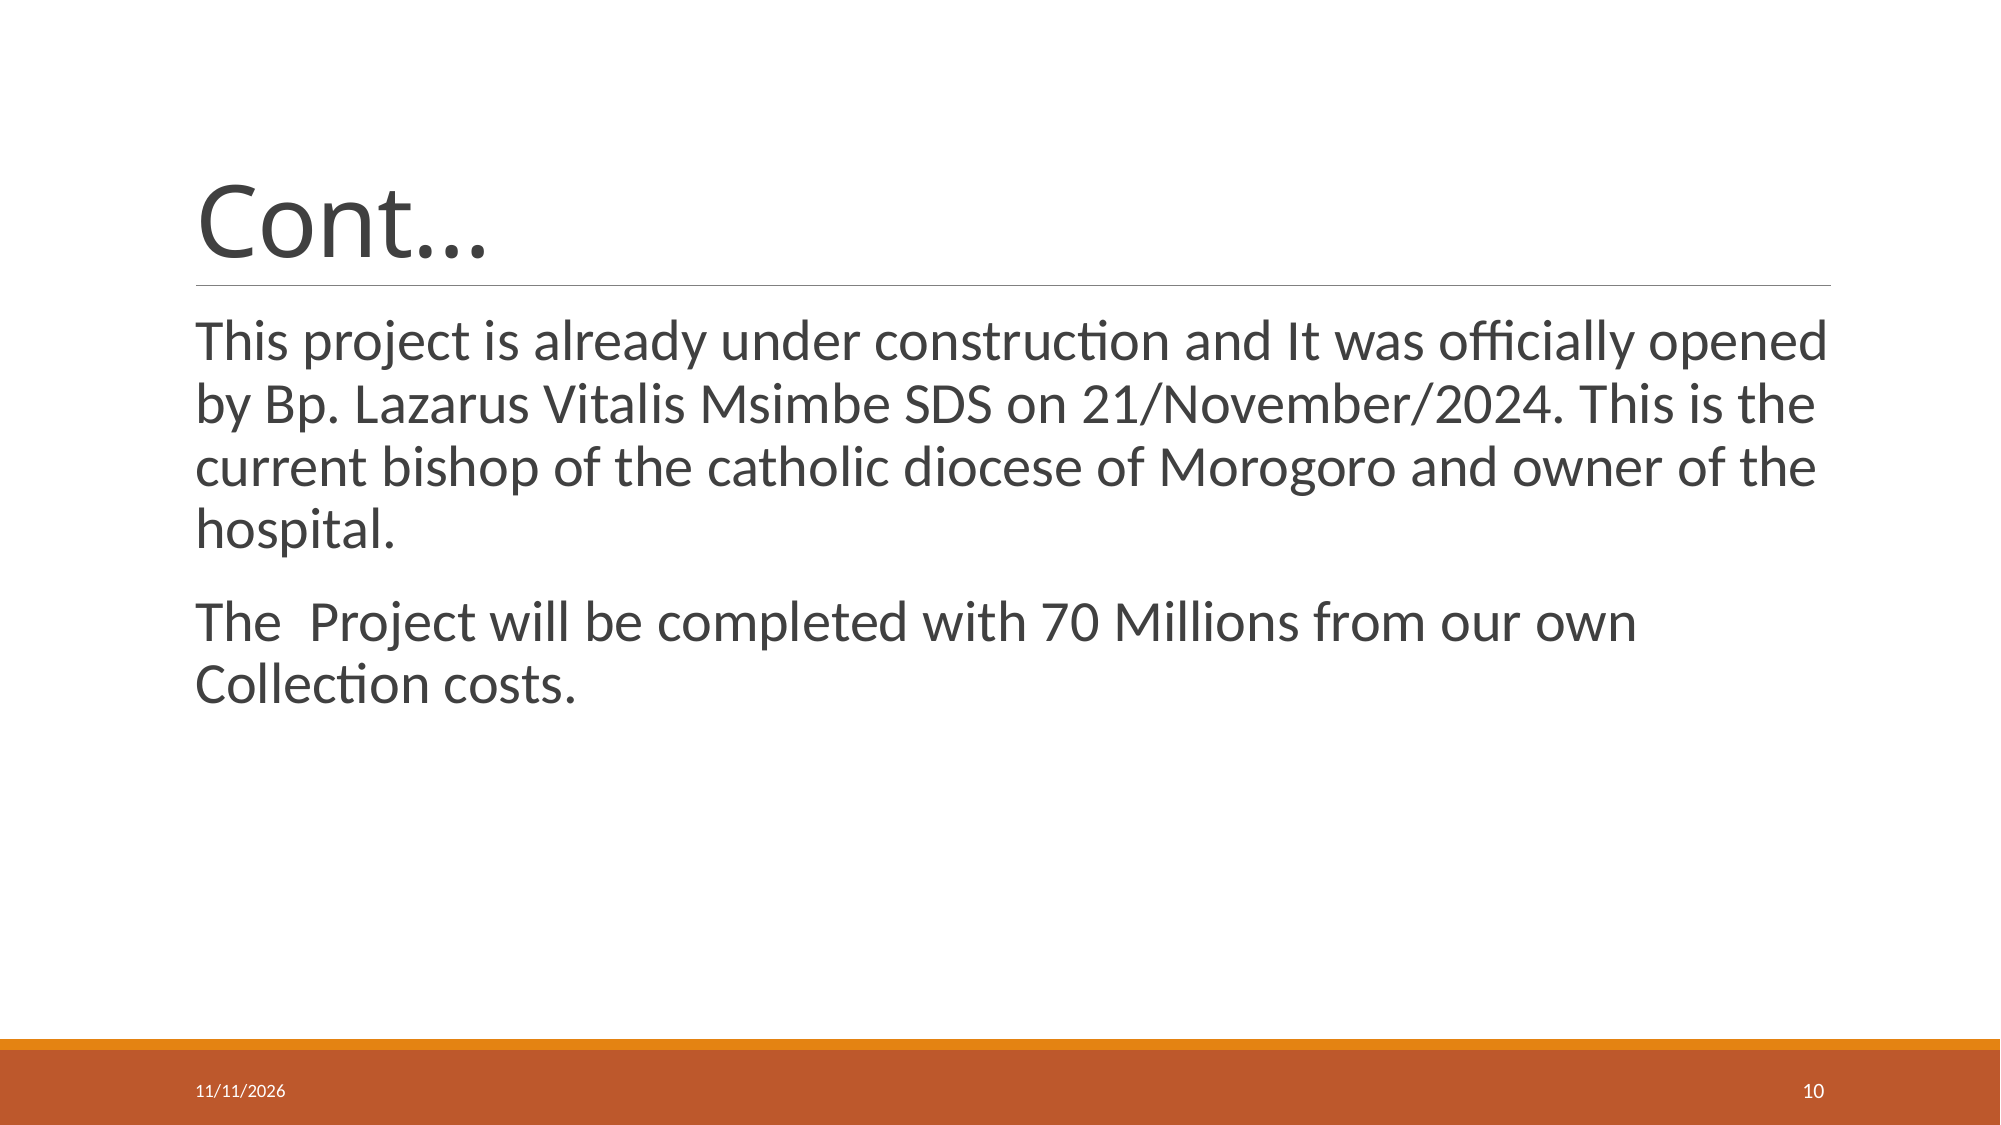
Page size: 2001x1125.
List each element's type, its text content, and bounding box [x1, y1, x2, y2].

title Cont… [180, 47, 1830, 285]
slide_number 10 [1624, 1059, 1840, 1120]
list This project is already under construction and It was officially opened by Bp. Lazarus Vitalis Msimbe SDS on 21/November/2024. This is the current bishop of the catholic diocese of Morogoro and owner of the hospital. The Project will be completed with 70 Millions from our own Collection costs. [180, 302, 1830, 963]
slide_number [180, 1059, 586, 1120]
